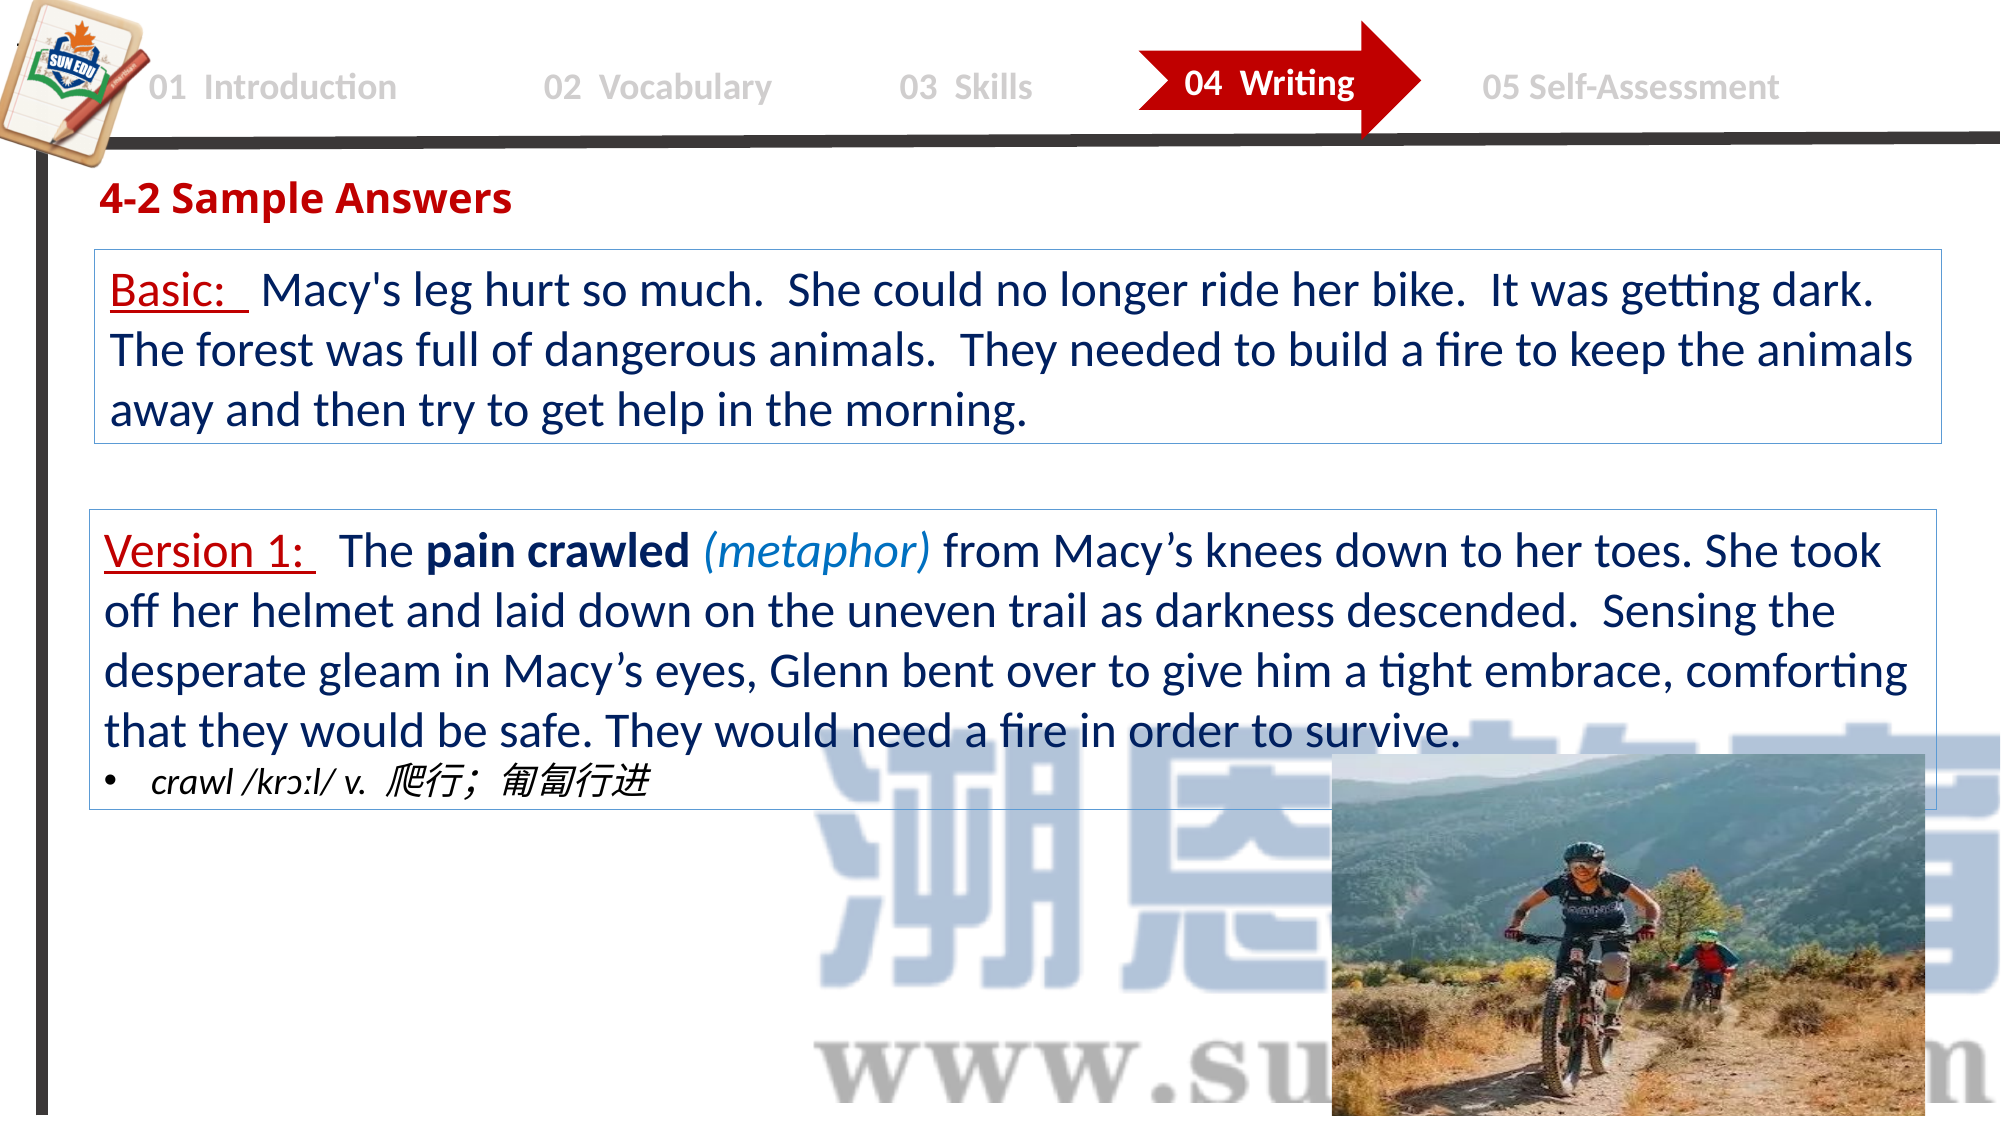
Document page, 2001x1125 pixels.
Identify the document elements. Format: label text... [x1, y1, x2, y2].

text_box 04 Writing [1138, 20, 1422, 137]
text_box Version 1: The pain crawled (metaphor) from Macy’s knees down to her toes. She took off her helmet and laid down on the uneven trail as darkness descended. Sensing the desperate gleam in Macy’s eyes, Glenn bent over to give him a tight embrace, comforting that they would be safe. They would need a fire in order to survive. crawl /krɔːl/ v. 爬行；匍匐行进 [89, 509, 1937, 810]
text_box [142, 137, 2000, 144]
text_box Basic: Macy's leg hurt so much. She could no longer ride her bike. It was getting dark. The forest was full of dangerous animals. They needed to build a fire to keep the animals away and then try to get help in the morning. [94, 249, 1942, 444]
text_box 01 Introduction 02 Vocabulary 03 Skills 04 Writing 05 Self-Assessment [1384, 42, 1926, 117]
picture [810, 717, 2001, 1116]
text_box 4-2 Sample Answers [84, 164, 837, 230]
text_box 01 Introduction 02 Vocabulary 03 Skills 04 Writing 05 Self-Assessment [142, 42, 1361, 117]
picture [0, 0, 162, 178]
